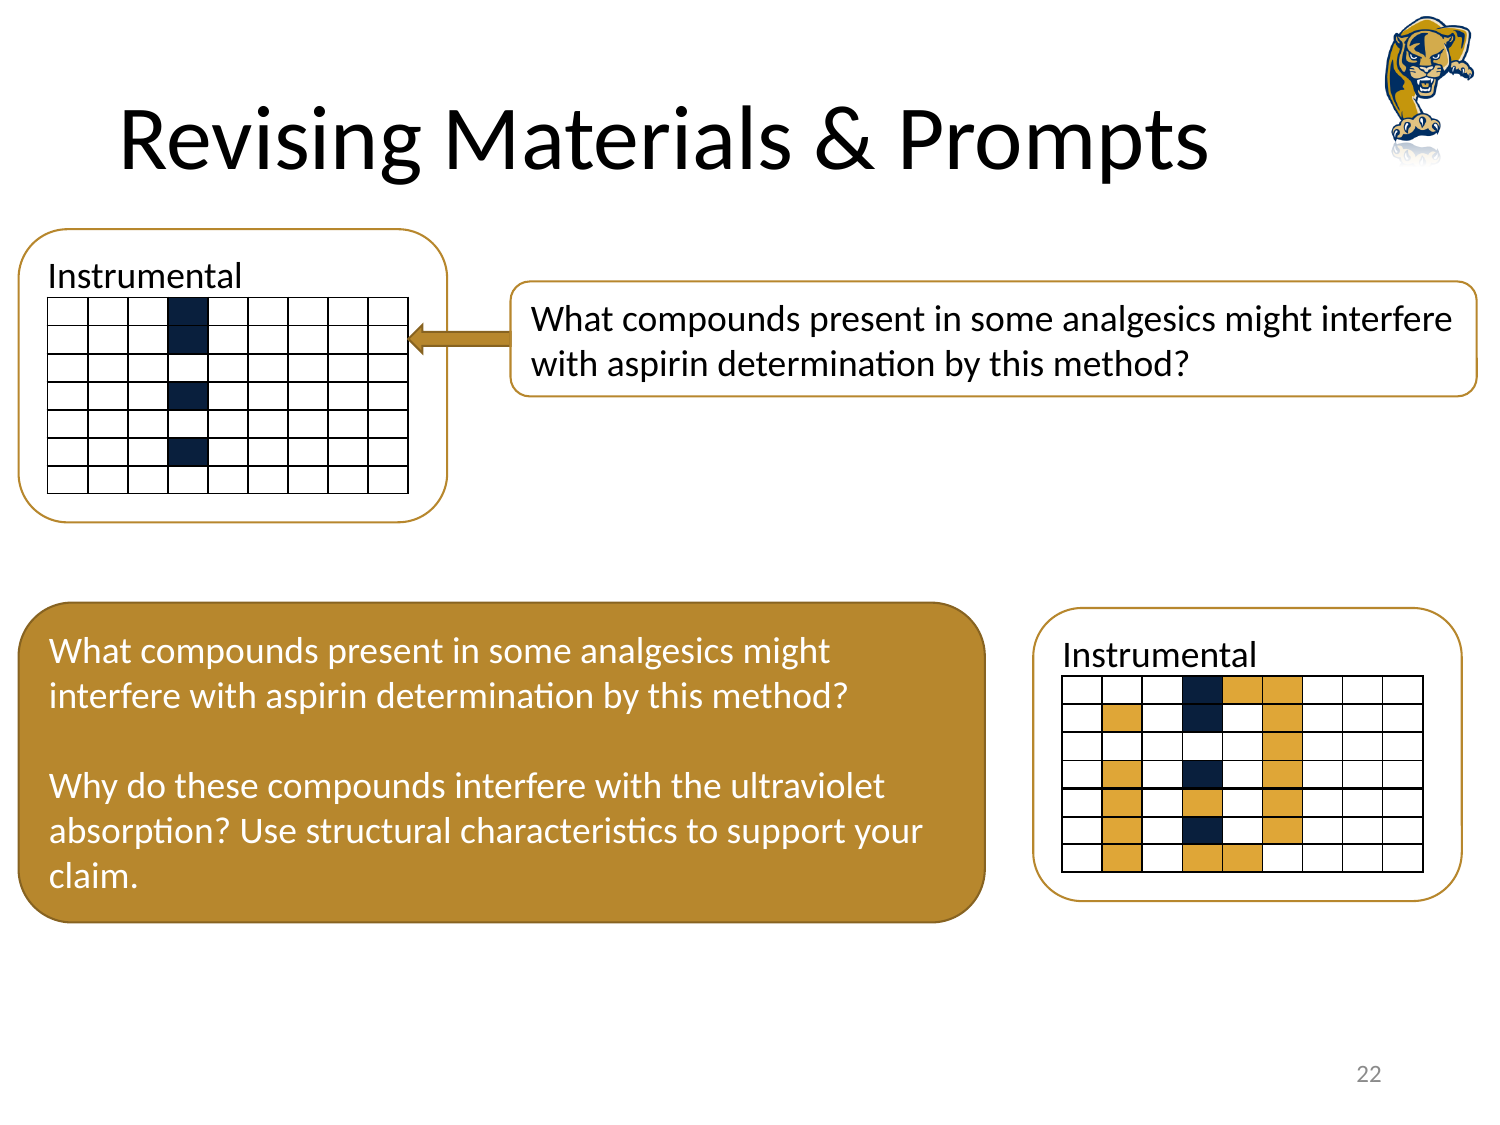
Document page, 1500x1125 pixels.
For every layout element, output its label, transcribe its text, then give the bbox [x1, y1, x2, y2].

table_header [249, 326, 287, 353]
table_header [329, 411, 367, 437]
table_header [249, 355, 287, 381]
table_header [129, 326, 167, 353]
table_header [48, 326, 87, 353]
table_header [1383, 818, 1422, 843]
table_header [1063, 677, 1101, 703]
table_header [169, 326, 207, 353]
table_header [129, 383, 167, 409]
table_header [1183, 705, 1222, 731]
table_header [1223, 790, 1262, 816]
table_header [1143, 818, 1182, 843]
table_header [169, 298, 207, 325]
table_header [369, 383, 407, 409]
table_header [1223, 705, 1262, 731]
table_header [249, 383, 287, 409]
table_header [48, 466, 87, 493]
table_header [1263, 677, 1302, 703]
table_header [1343, 705, 1382, 731]
table_header [1143, 677, 1182, 703]
table_header [289, 466, 327, 493]
table_header [1343, 790, 1382, 816]
table_header [89, 466, 127, 493]
table_header [1103, 818, 1141, 843]
table_header [209, 355, 247, 381]
table_header [329, 383, 367, 409]
table_header [1383, 790, 1422, 816]
table_header [89, 439, 127, 465]
table_header [169, 439, 207, 465]
text_box [406, 322, 509, 356]
table_header [1263, 761, 1302, 787]
table_header [1383, 733, 1422, 760]
table_header [1343, 818, 1382, 843]
table_header [1263, 705, 1302, 731]
table_header [1143, 790, 1182, 816]
table_header [289, 439, 327, 465]
table_header [209, 326, 247, 353]
table_header [48, 383, 87, 409]
table_header [1223, 845, 1262, 871]
table_header [1303, 818, 1342, 843]
table_header [129, 466, 167, 493]
table_header [289, 326, 327, 353]
table_header [329, 326, 367, 353]
table_header [329, 355, 367, 381]
table_header [1383, 845, 1422, 871]
table_header [1303, 845, 1342, 871]
table_header [1183, 818, 1222, 843]
table_header [369, 411, 407, 437]
table_header [48, 411, 87, 437]
table_header [1383, 677, 1422, 703]
table_header [329, 439, 367, 465]
table_header [129, 298, 167, 325]
table_header [209, 411, 247, 437]
table_header [1143, 845, 1182, 871]
table_header [89, 326, 127, 353]
table_header [1063, 733, 1101, 760]
table_header [1263, 790, 1302, 816]
table_header [1063, 845, 1101, 871]
table_header [289, 411, 327, 437]
table_header [1343, 761, 1382, 787]
table_header [209, 466, 247, 493]
table_header [1063, 790, 1101, 816]
table_header [129, 439, 167, 465]
title Revising Materials & Prompts [103, 59, 1397, 221]
table_header [1183, 733, 1222, 760]
table_header [1103, 761, 1141, 787]
table_header [1303, 761, 1342, 787]
table_header [1143, 705, 1182, 731]
table_header [1063, 818, 1101, 843]
table_header [289, 298, 327, 325]
table_header [329, 298, 367, 325]
table_header [249, 298, 287, 325]
table_header [1263, 818, 1302, 843]
table_header [249, 411, 287, 437]
table_header [1063, 705, 1101, 731]
text_box What compounds present in some analgesics might interfere with aspirin determination by this method? Why do these compounds interfere with the ultraviolet absorption? Use structural characteristics to support your claim. [17, 601, 986, 924]
table_header [249, 439, 287, 465]
table_header [369, 355, 407, 381]
table_header [48, 298, 87, 325]
table_header [1303, 705, 1342, 731]
table_header [1343, 677, 1382, 703]
table_header [89, 355, 127, 381]
table_header [209, 439, 247, 465]
table_header [1263, 733, 1302, 760]
table_header [1103, 733, 1141, 760]
text_box Instrumental [1032, 606, 1463, 903]
table_header [1103, 845, 1141, 871]
table_header [1183, 761, 1222, 787]
text_box What compounds present in some analgesics might interfere with aspirin determination by this method? [509, 280, 1478, 398]
table_header [1103, 705, 1141, 731]
table_header [48, 439, 87, 465]
table_header [169, 466, 207, 493]
table_header [1183, 845, 1222, 871]
table_header [89, 298, 127, 325]
table_header [1223, 761, 1262, 787]
table_header [1383, 705, 1422, 731]
table_header [1343, 845, 1382, 871]
table_header [1263, 845, 1302, 871]
table_header [1063, 761, 1101, 787]
slide_number 22 [1059, 1042, 1397, 1103]
table_header [289, 383, 327, 409]
table_header [169, 383, 207, 409]
table_header [209, 298, 247, 325]
table_header [1103, 677, 1141, 703]
table_header [1143, 761, 1182, 787]
table_header [1223, 818, 1262, 843]
table_header [1103, 790, 1141, 816]
table_header [249, 466, 287, 493]
table_header [1183, 677, 1222, 703]
table_header [1383, 761, 1422, 787]
table_header [369, 326, 407, 353]
table_header [289, 355, 327, 381]
table_header [329, 466, 367, 493]
text_box Instrumental [17, 228, 449, 524]
table_header [1303, 790, 1342, 816]
table_header [169, 411, 207, 437]
table_header [1223, 677, 1262, 703]
table_header [129, 411, 167, 437]
table_header [48, 355, 87, 381]
table_header [1223, 733, 1262, 760]
table_header [369, 298, 407, 325]
table_header [89, 383, 127, 409]
table_header [1343, 733, 1382, 760]
picture [1345, 7, 1500, 169]
table_header [209, 383, 247, 409]
table_header [89, 411, 127, 437]
table_header [1183, 790, 1222, 816]
table_header [369, 439, 407, 465]
table_header [169, 355, 207, 381]
table_header [1143, 733, 1182, 760]
table_header [369, 466, 407, 493]
table_header [1303, 677, 1342, 703]
table_header [129, 355, 167, 381]
table_header [1303, 733, 1342, 760]
